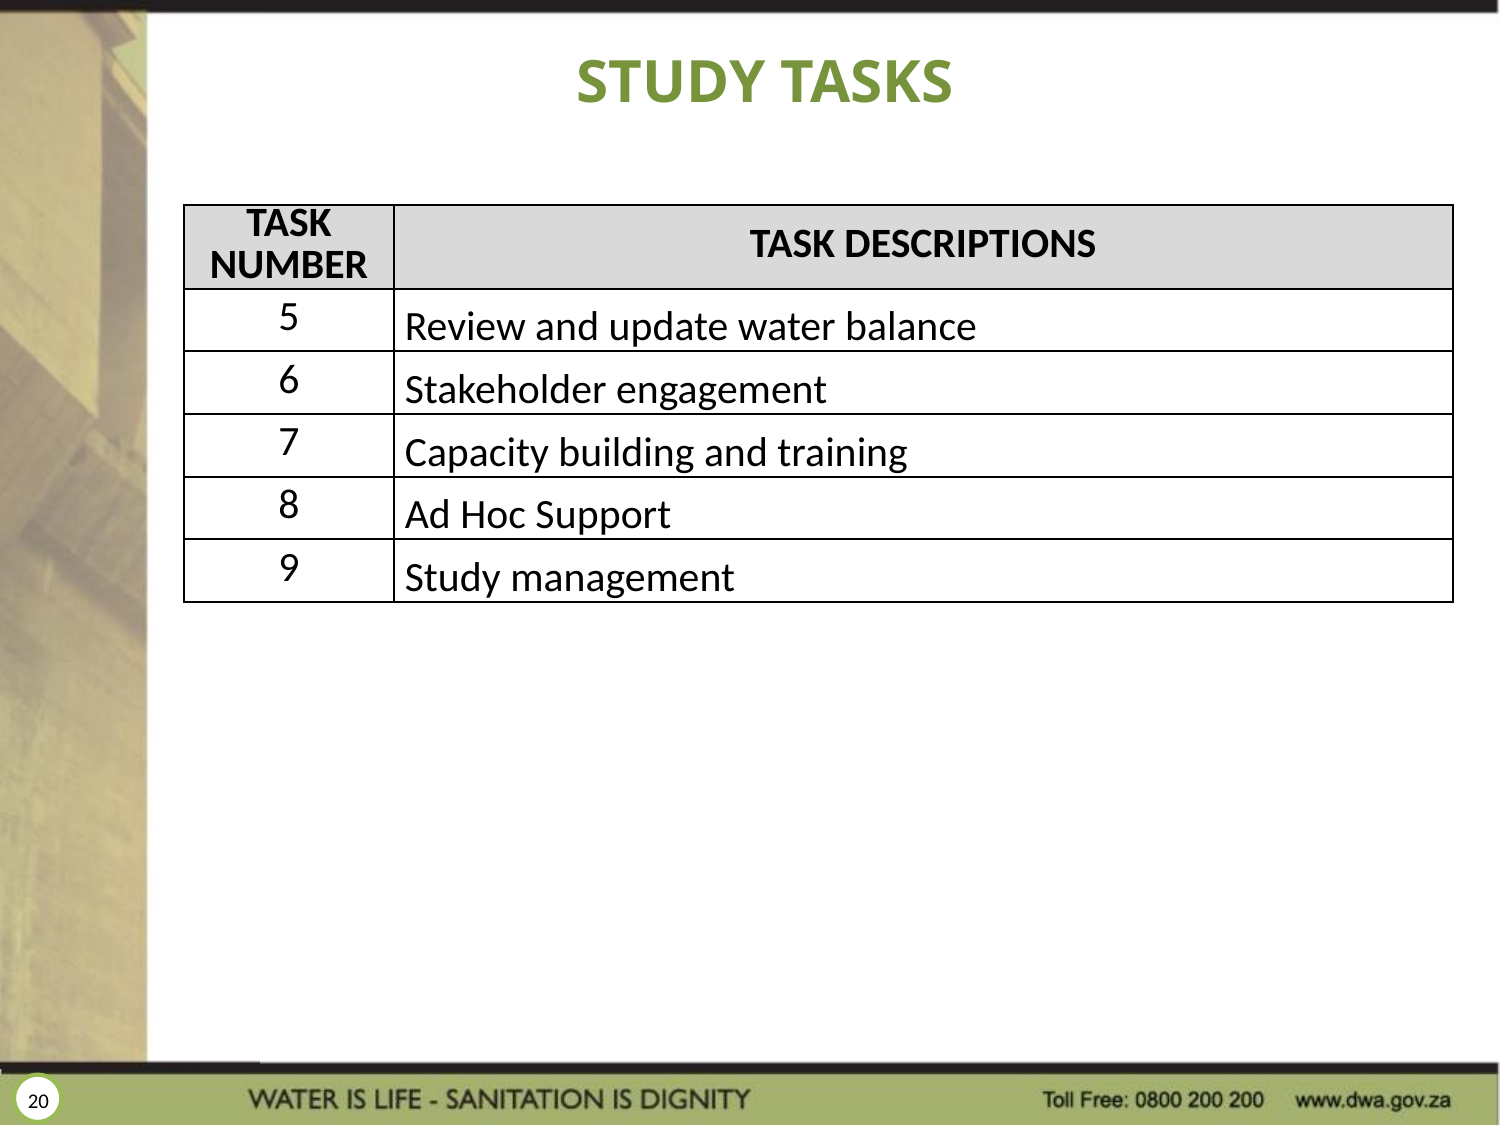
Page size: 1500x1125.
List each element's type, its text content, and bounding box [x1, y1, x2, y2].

table_header TASK NUMBER [185, 206, 393, 288]
table_cell 9 [185, 540, 393, 601]
table_cell Capacity building and training [395, 415, 1452, 476]
table_cell 8 [185, 478, 393, 538]
text_box STUDY TASKS [536, 36, 994, 123]
table_cell Review and update water balance [395, 290, 1452, 350]
table_cell Ad Hoc Support [395, 478, 1452, 538]
table_cell 6 [185, 352, 393, 413]
table_cell Stakeholder engagement [395, 352, 1452, 413]
table_cell 5 [185, 290, 393, 350]
table_header TASK DESCRIPTIONS [395, 206, 1452, 288]
table_cell Study management [395, 540, 1452, 601]
table_cell 7 [185, 415, 393, 476]
picture [0, 0, 1500, 1125]
